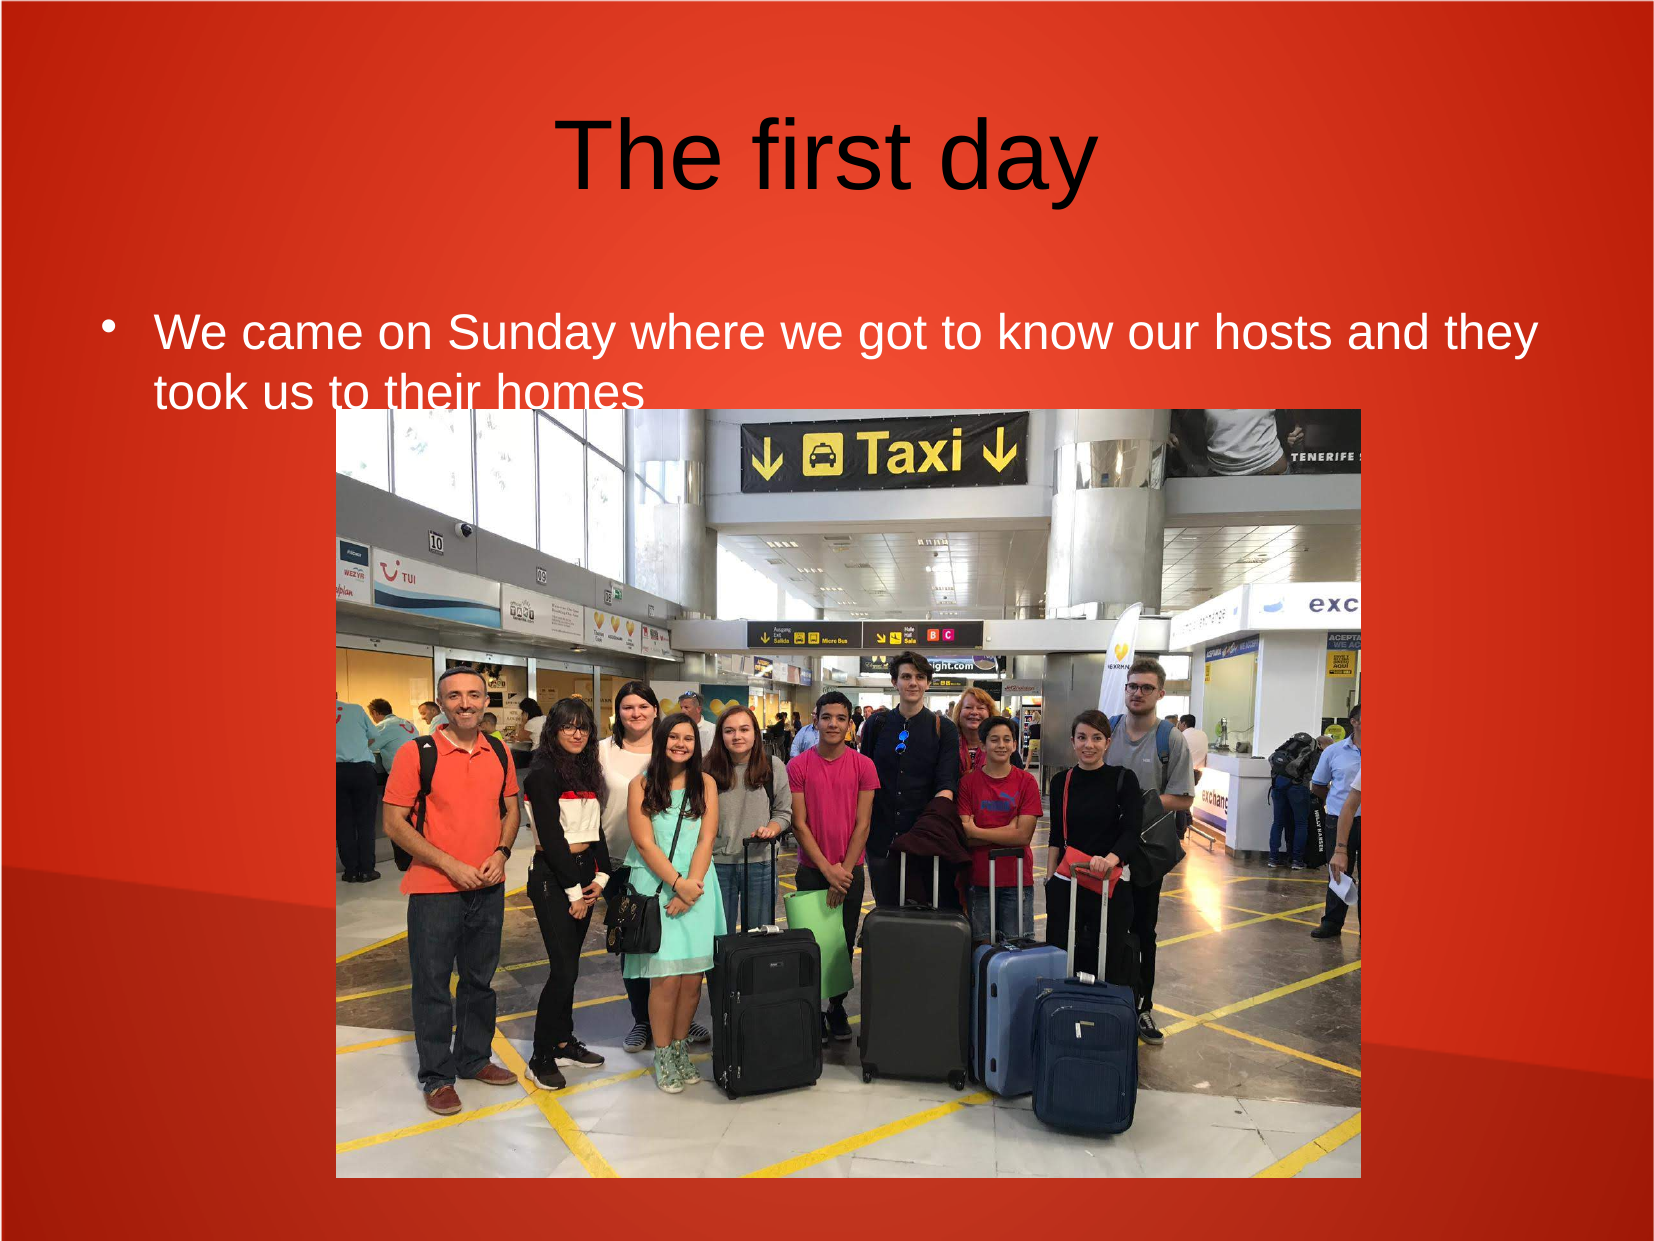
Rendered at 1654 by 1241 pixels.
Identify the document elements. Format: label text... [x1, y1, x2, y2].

text_box The first day [82, 47, 1571, 252]
text_box We came on Sunday where we got to know our hosts and they took us to their homes [82, 299, 1571, 1019]
picture [0, 0, 1654, 1241]
